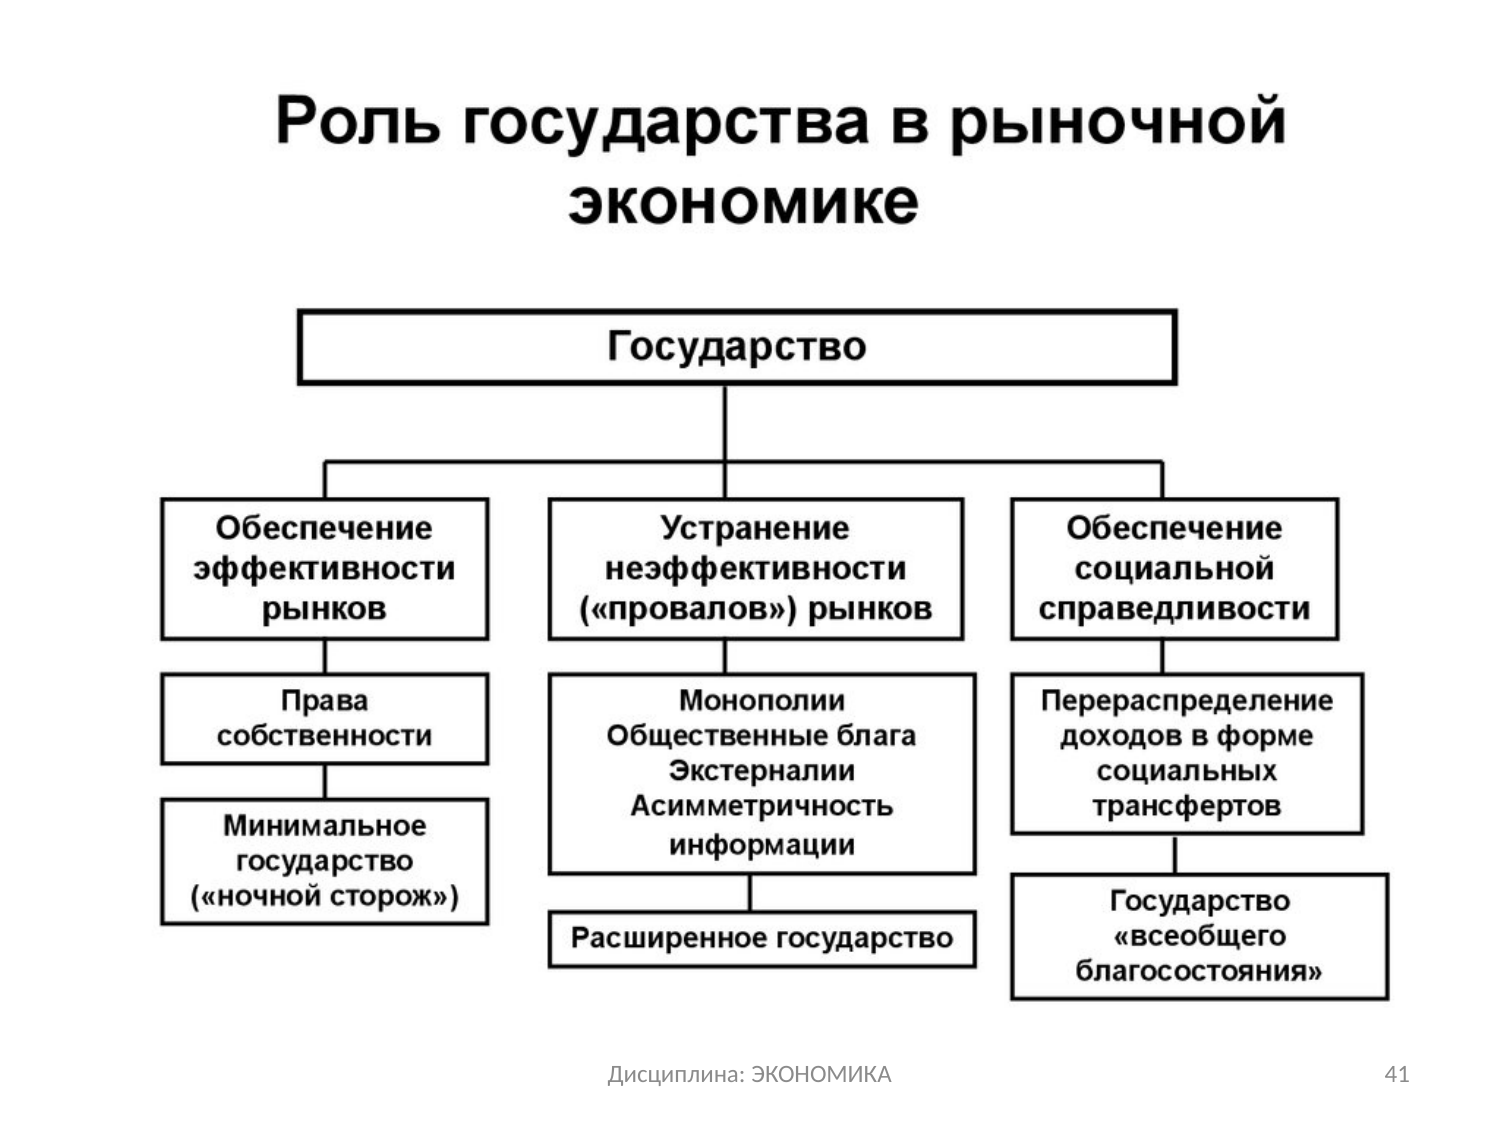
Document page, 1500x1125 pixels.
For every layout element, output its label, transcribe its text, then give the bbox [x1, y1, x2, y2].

footer Дисциплина: ЭКОНОМИКА [512, 1042, 988, 1103]
slide_number 41 [1074, 1042, 1425, 1103]
picture [67, 60, 1416, 1017]
